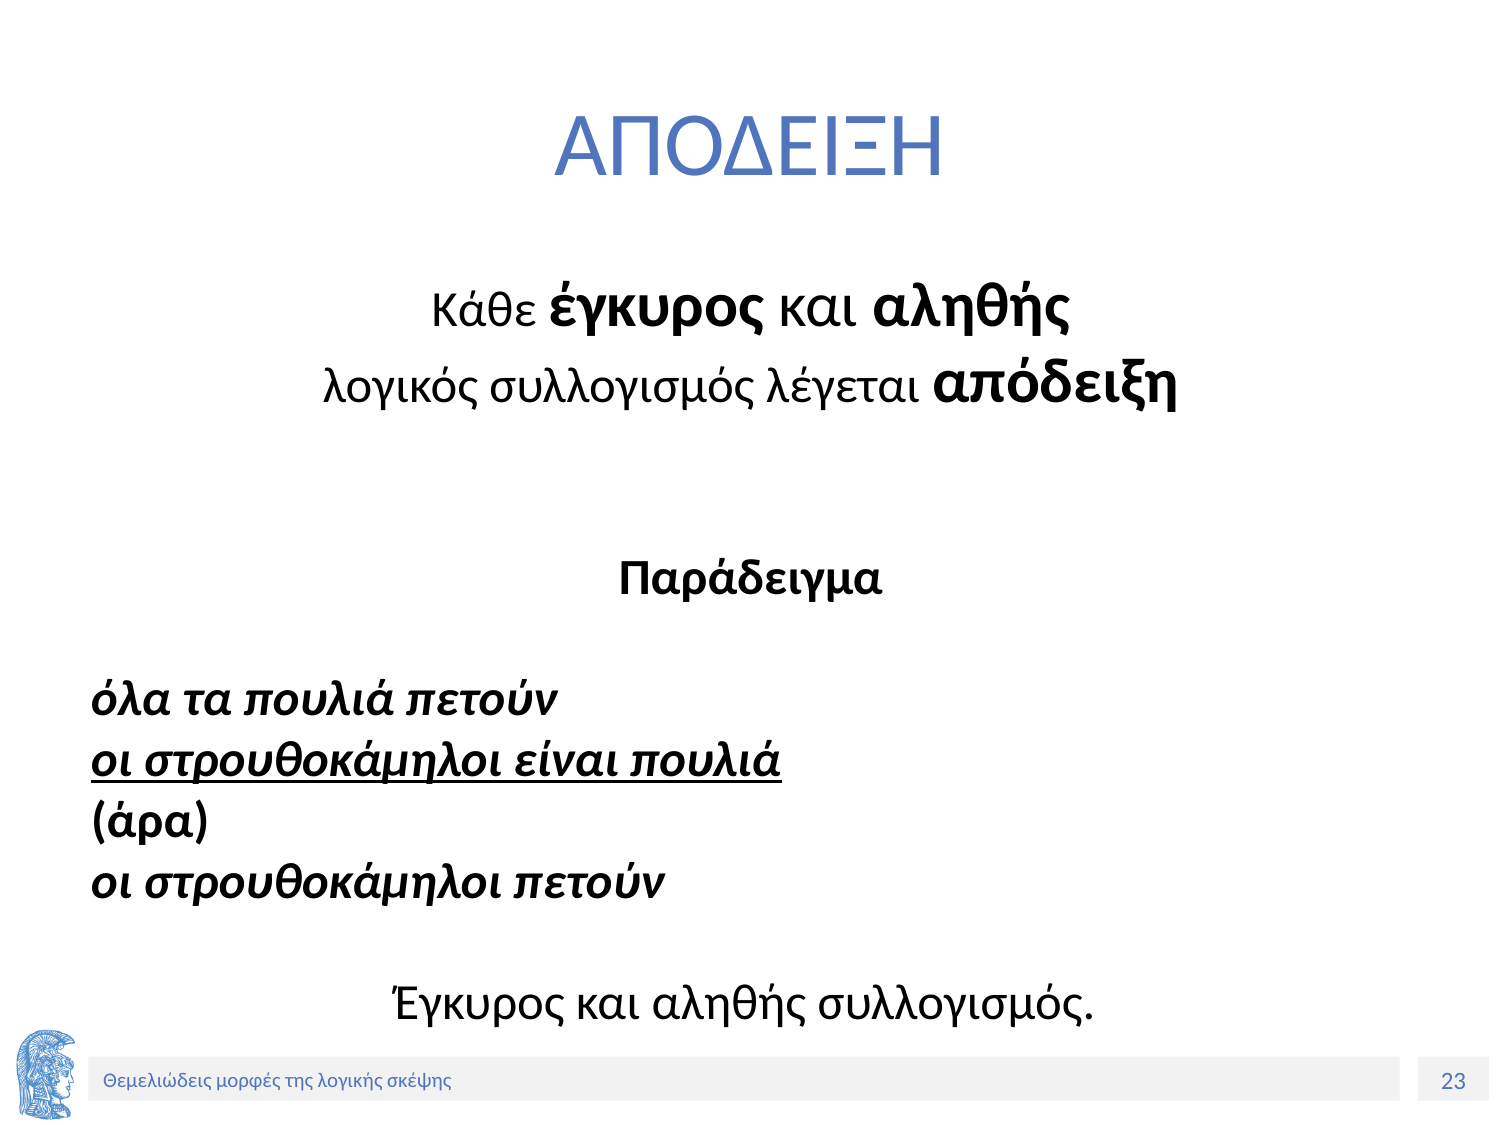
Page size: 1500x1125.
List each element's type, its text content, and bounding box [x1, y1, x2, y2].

title ΑΠΟΔΕΙΞΗ [75, 45, 1425, 233]
list Κάθε έγκυρος και αληθής λογικός συλλογισμός λέγεται απόδειξη Παράδειγμα όλα τα πουλιά πετούν οι στρουθοκάμηλοι είναι πουλιά (άρα) οι στρουθοκάμηλοι πετούν Έγκυρος και αληθής συλλογισμός. [76, 255, 1427, 1047]
picture [9, 1026, 81, 1120]
